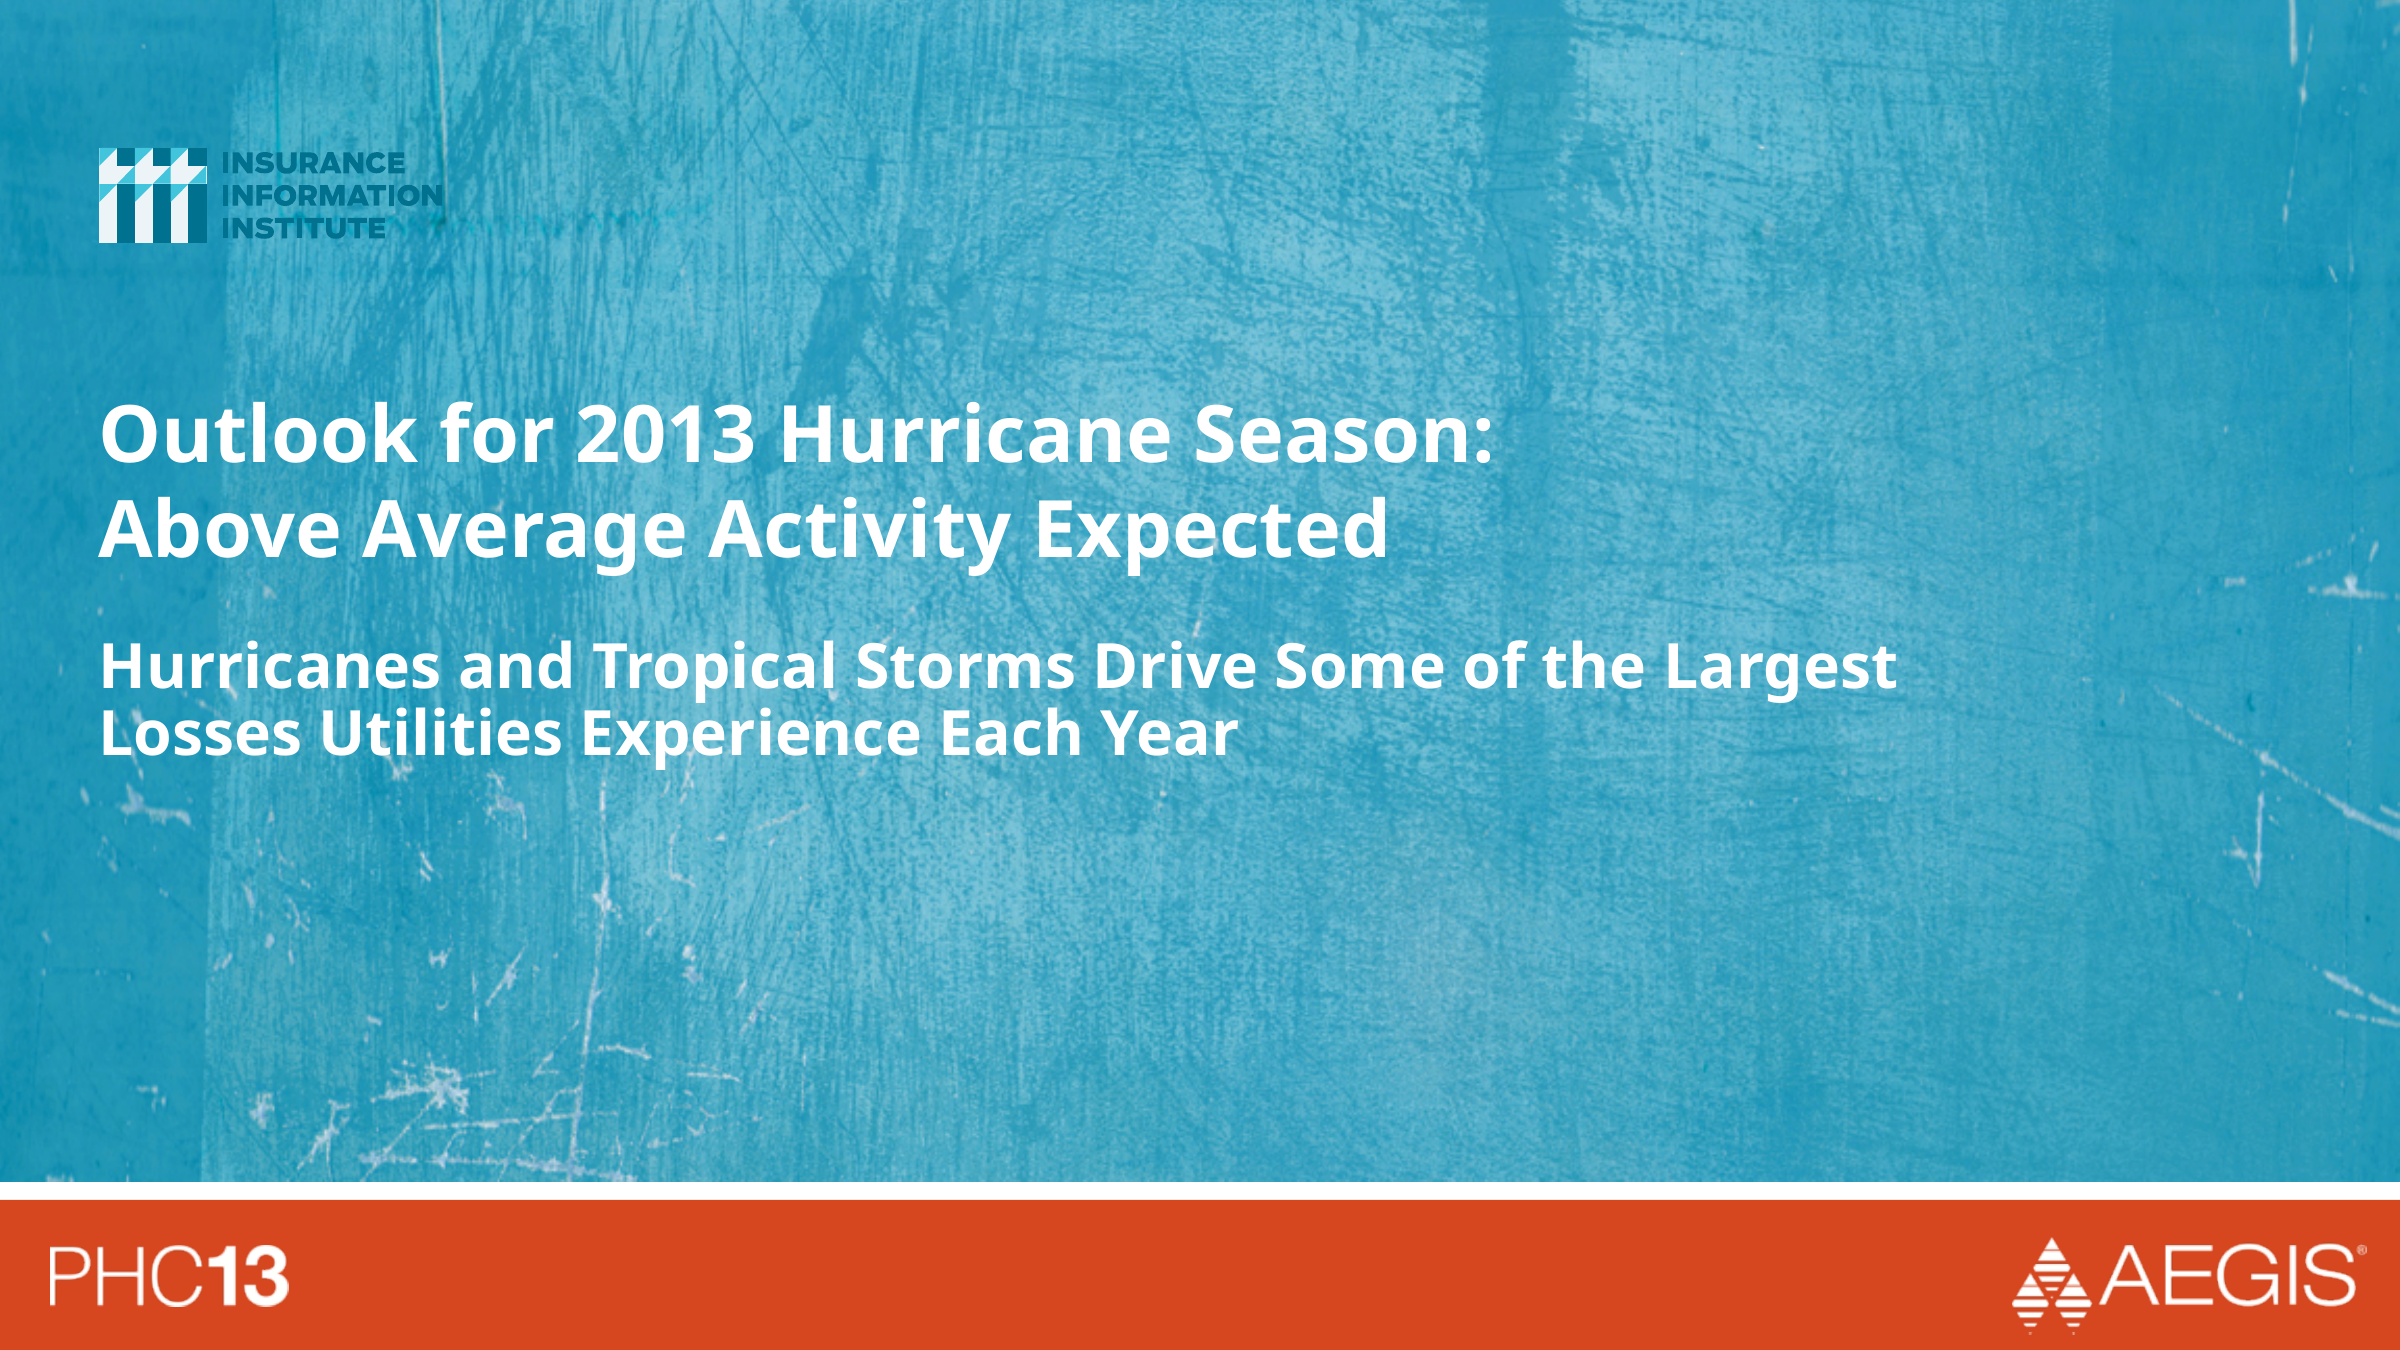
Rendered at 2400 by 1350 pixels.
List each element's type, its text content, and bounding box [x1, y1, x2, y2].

picture [15, 148, 22, 154]
title Outlook for 2013 Hurricane Season: Above Average Activity Expected [83, 470, 2013, 582]
picture [2012, 1237, 2367, 1335]
picture [50, 1245, 289, 1307]
picture [0, 0, 2400, 1182]
subtitle Hurricanes and Tropical Storms Drive Some of the Largest Losses Utilities Experience Each Year [83, 626, 2013, 972]
